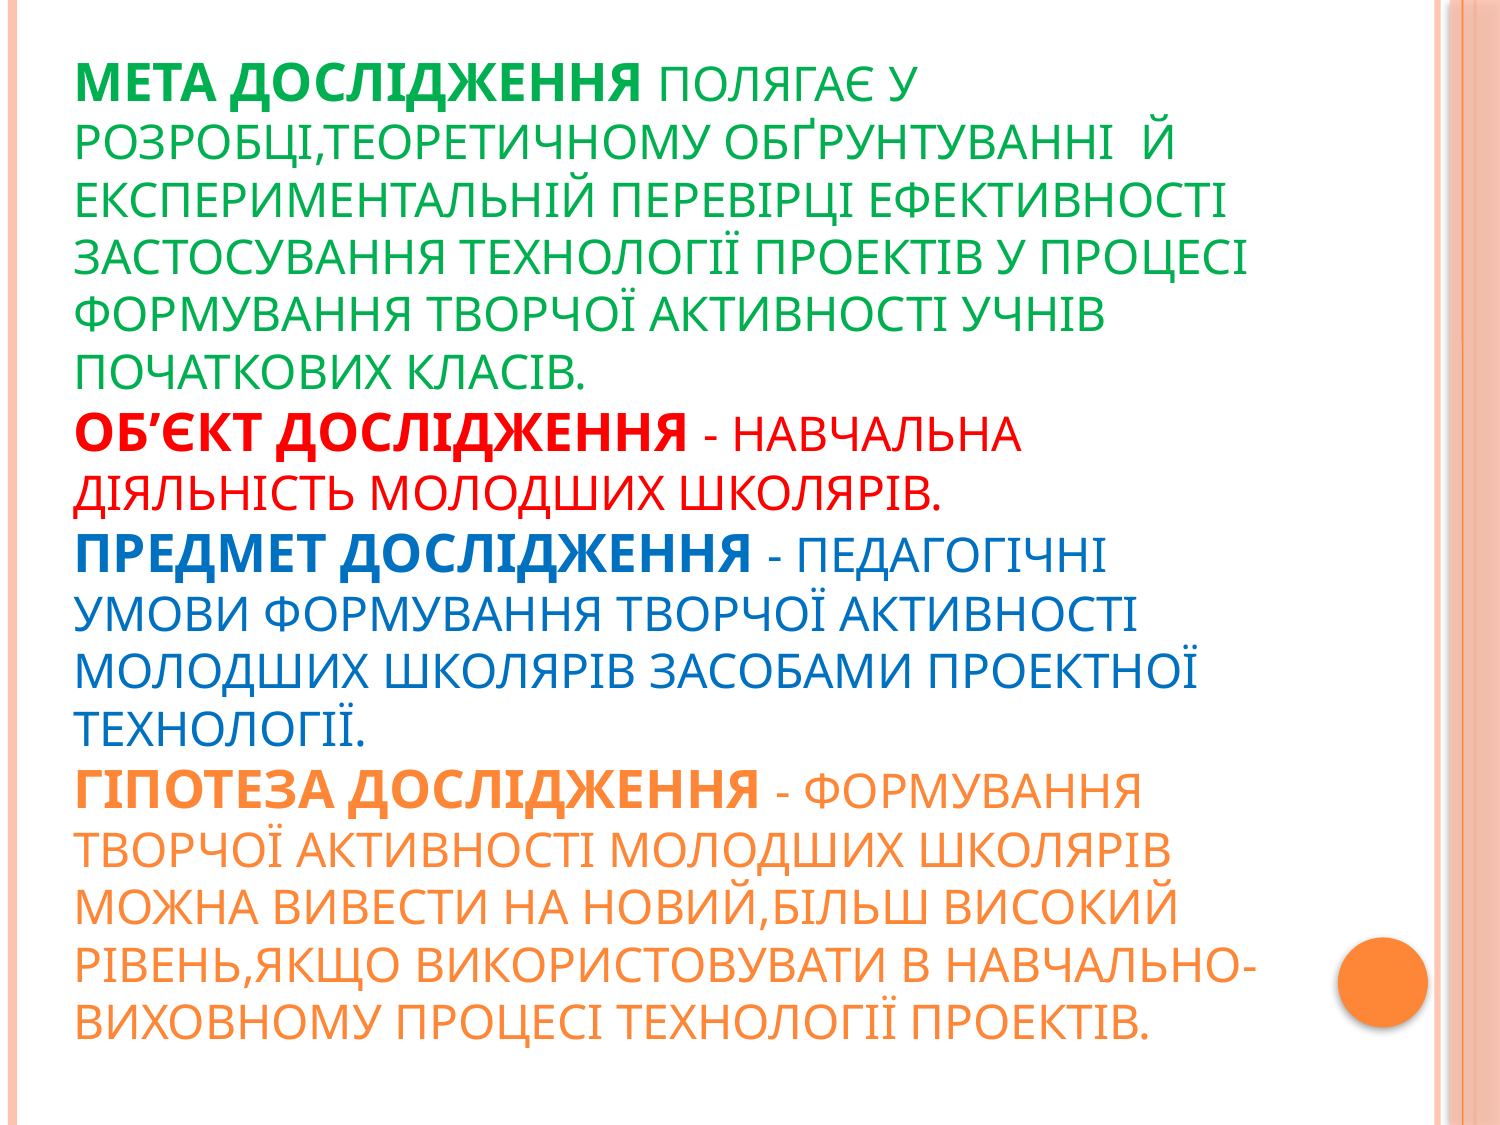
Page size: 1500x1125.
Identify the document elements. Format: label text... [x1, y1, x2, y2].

title Мета дослідження полягає у розробці,теоретичному обґрунтуванні й експериментальній перевірці ефективності застосування технології проектів у процесі формування творчої активності учнів початкових класів. Об’єкт дослідження - навчальна діяльність молодших школярів. Предмет дослідження - педагогічні умови формування творчої активності молодших школярів засобами проектної технології. Гіпотеза дослідження - формування творчої активності молодших школярів можна вивести на новий,більш високий рівень,якщо використовувати в навчально-виховному процесі технології проектів. [58, 0, 1284, 1057]
